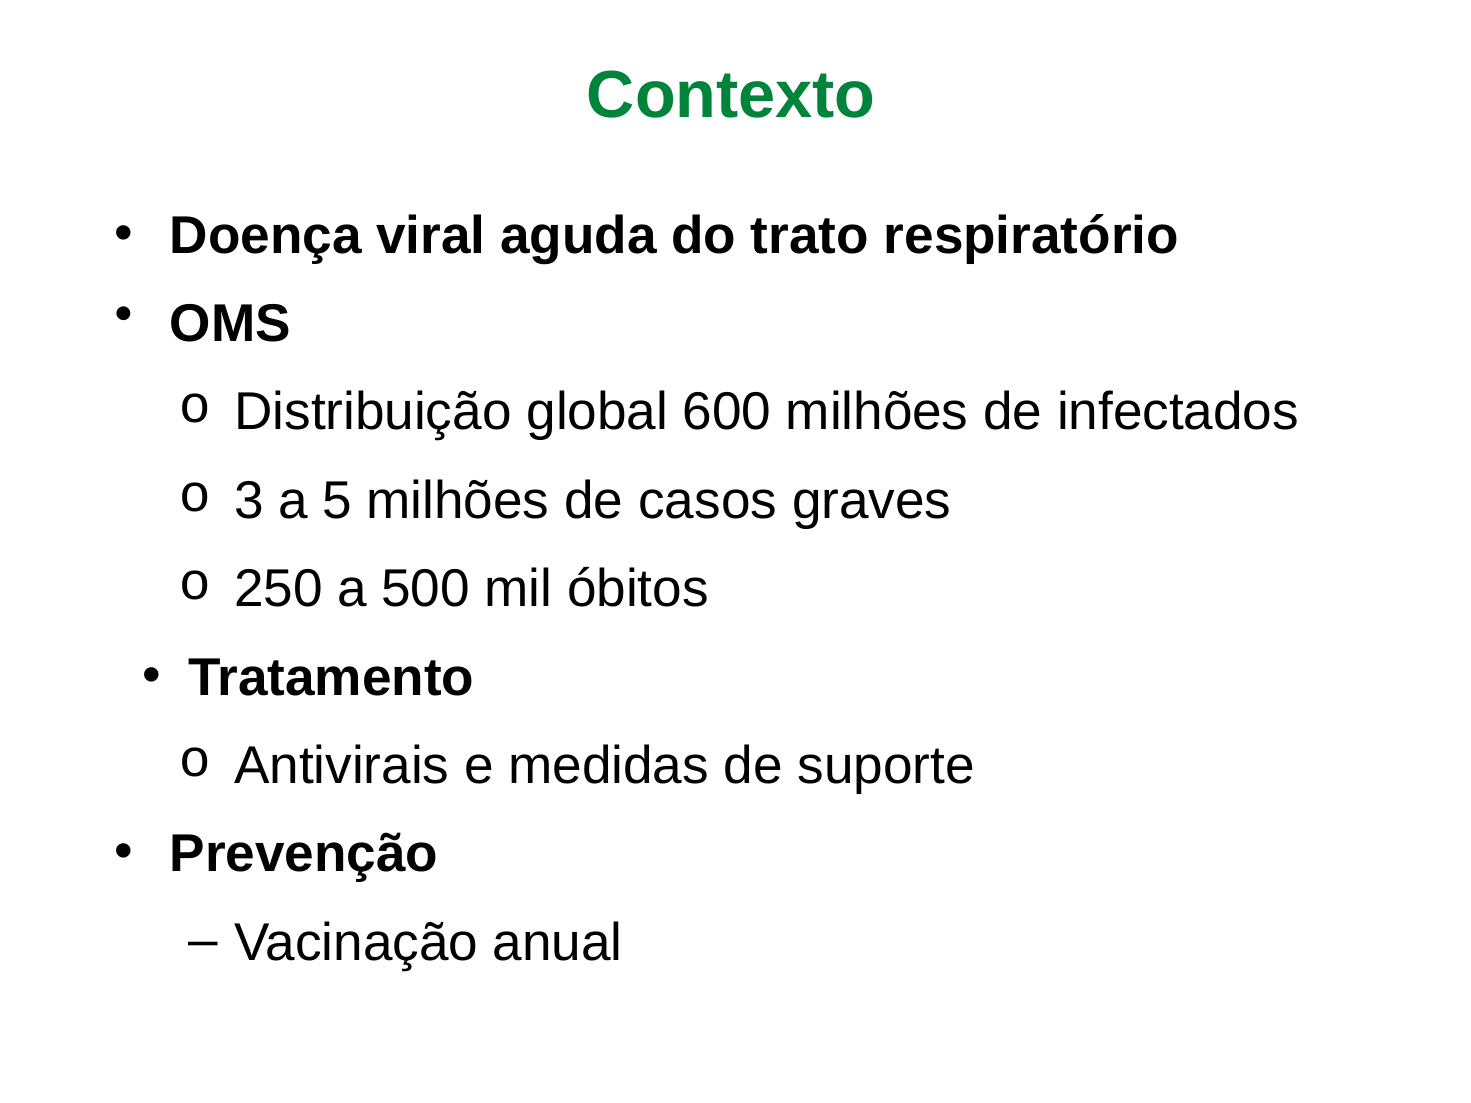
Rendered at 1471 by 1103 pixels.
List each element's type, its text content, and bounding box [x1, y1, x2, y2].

title Contexto [70, 33, 1393, 148]
list Doença viral aguda do trato respiratório OMS Distribuição global 600 milhões de infectados 3 a 5 milhões de casos graves 250 a 500 mil óbitos Tratamento Antivirais e medidas de suporte Prevenção Vacinação anual [99, 192, 1424, 1037]
